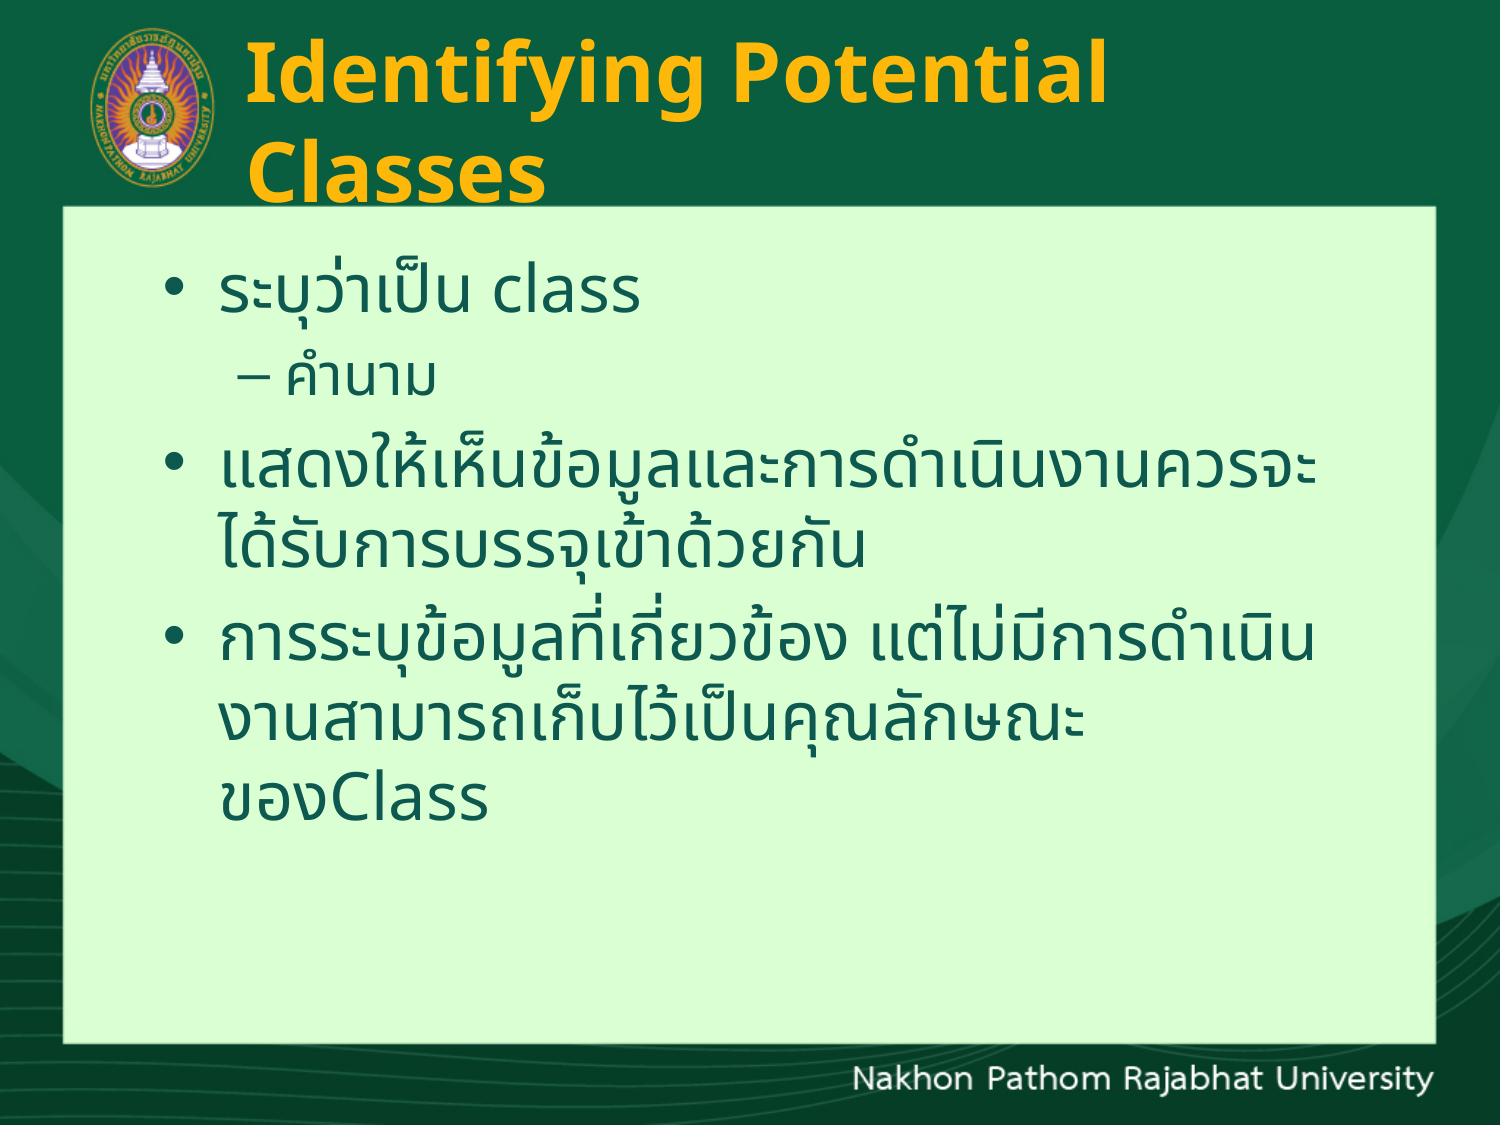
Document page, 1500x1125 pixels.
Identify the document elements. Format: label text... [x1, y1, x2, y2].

picture [0, 0, 1500, 1125]
list ระบุว่าเป็น class คำนาม แสดงให้เห็นข้อมูลและการดำเนินงานควรจะได้รับการบรรจุเข้าด้วยกัน การระบุข้อมูลที่เกี่ยวข้อง แต่ไม่มีการดำเนินงานสามารถเก็บไว้เป็นคุณลักษณะของClass [147, 238, 1365, 1000]
title Identifying Potential Classes [230, 66, 1294, 173]
